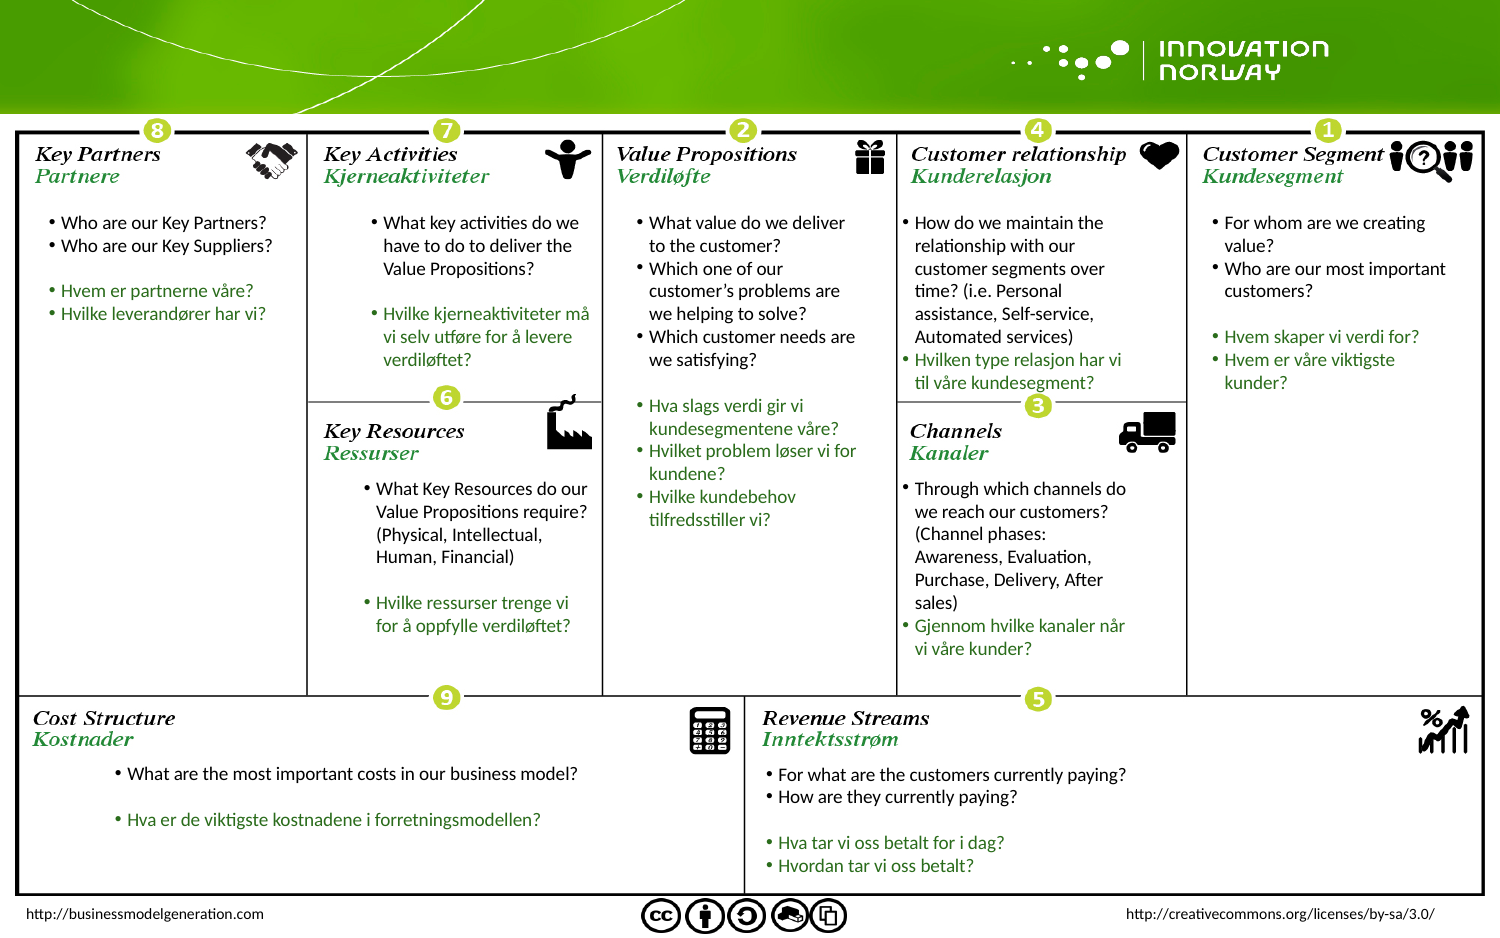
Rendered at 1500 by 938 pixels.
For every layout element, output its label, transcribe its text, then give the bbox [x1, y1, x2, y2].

text_box What Key Resources do our Value Propositions require? (Physical, Intellectual, Human, Financial) Hvilke ressurser trenge vi for å oppfylle verdiløftet? [349, 468, 605, 644]
text_box Who are our Key Partners? Who are our Key Suppliers? Hvem er partnerne våre? Hvilke leverandører har vi? [33, 202, 303, 332]
picture [0, 0, 1500, 896]
text_box What are the most important costs in our business model? Hva er de viktigste kostnadene i forretningsmodellen? [100, 754, 731, 838]
text_box What value do we deliver to the customer? Which one of our customer’s problems are we helping to solve? Which customer needs are we satisfying? Hva slags verdi gir vi kundesegmentene våre? Hvilket problem løser vi for kundene? Hvilke kundebehov tilfredsstiller vi? [621, 202, 878, 538]
text_box What key activities do we have to do to deliver the Value Propositions? Hvilke kjerneaktiviteter må vi selv utføre for å levere verdiløftet? [356, 202, 613, 378]
text_box For whom are we creating value? Who are our most important customers? Hvem skaper vi verdi for? Hvem er våre viktigste kunder? [1197, 202, 1466, 401]
picture [685, 898, 725, 934]
text_box How do we maintain the relationship with our customer segments over time? (i.e. Personal assistance, Self-service, Automated services) Hvilken type relasjon har vi til våre kundesegment? [887, 202, 1144, 401]
picture [771, 898, 847, 933]
text_box Through which channels do we reach our customers? (Channel phases: Awareness, Evaluation, Purchase, Delivery, After sales) Gjennom hvilke kanaler når vi våre kunder? [887, 468, 1144, 667]
picture [641, 898, 681, 933]
picture [727, 898, 766, 933]
text_box For what are the customers currently paying? How are they currently paying? Hva tar vi oss betalt for i dag? Hvordan tar vi oss betalt? [751, 754, 1382, 884]
